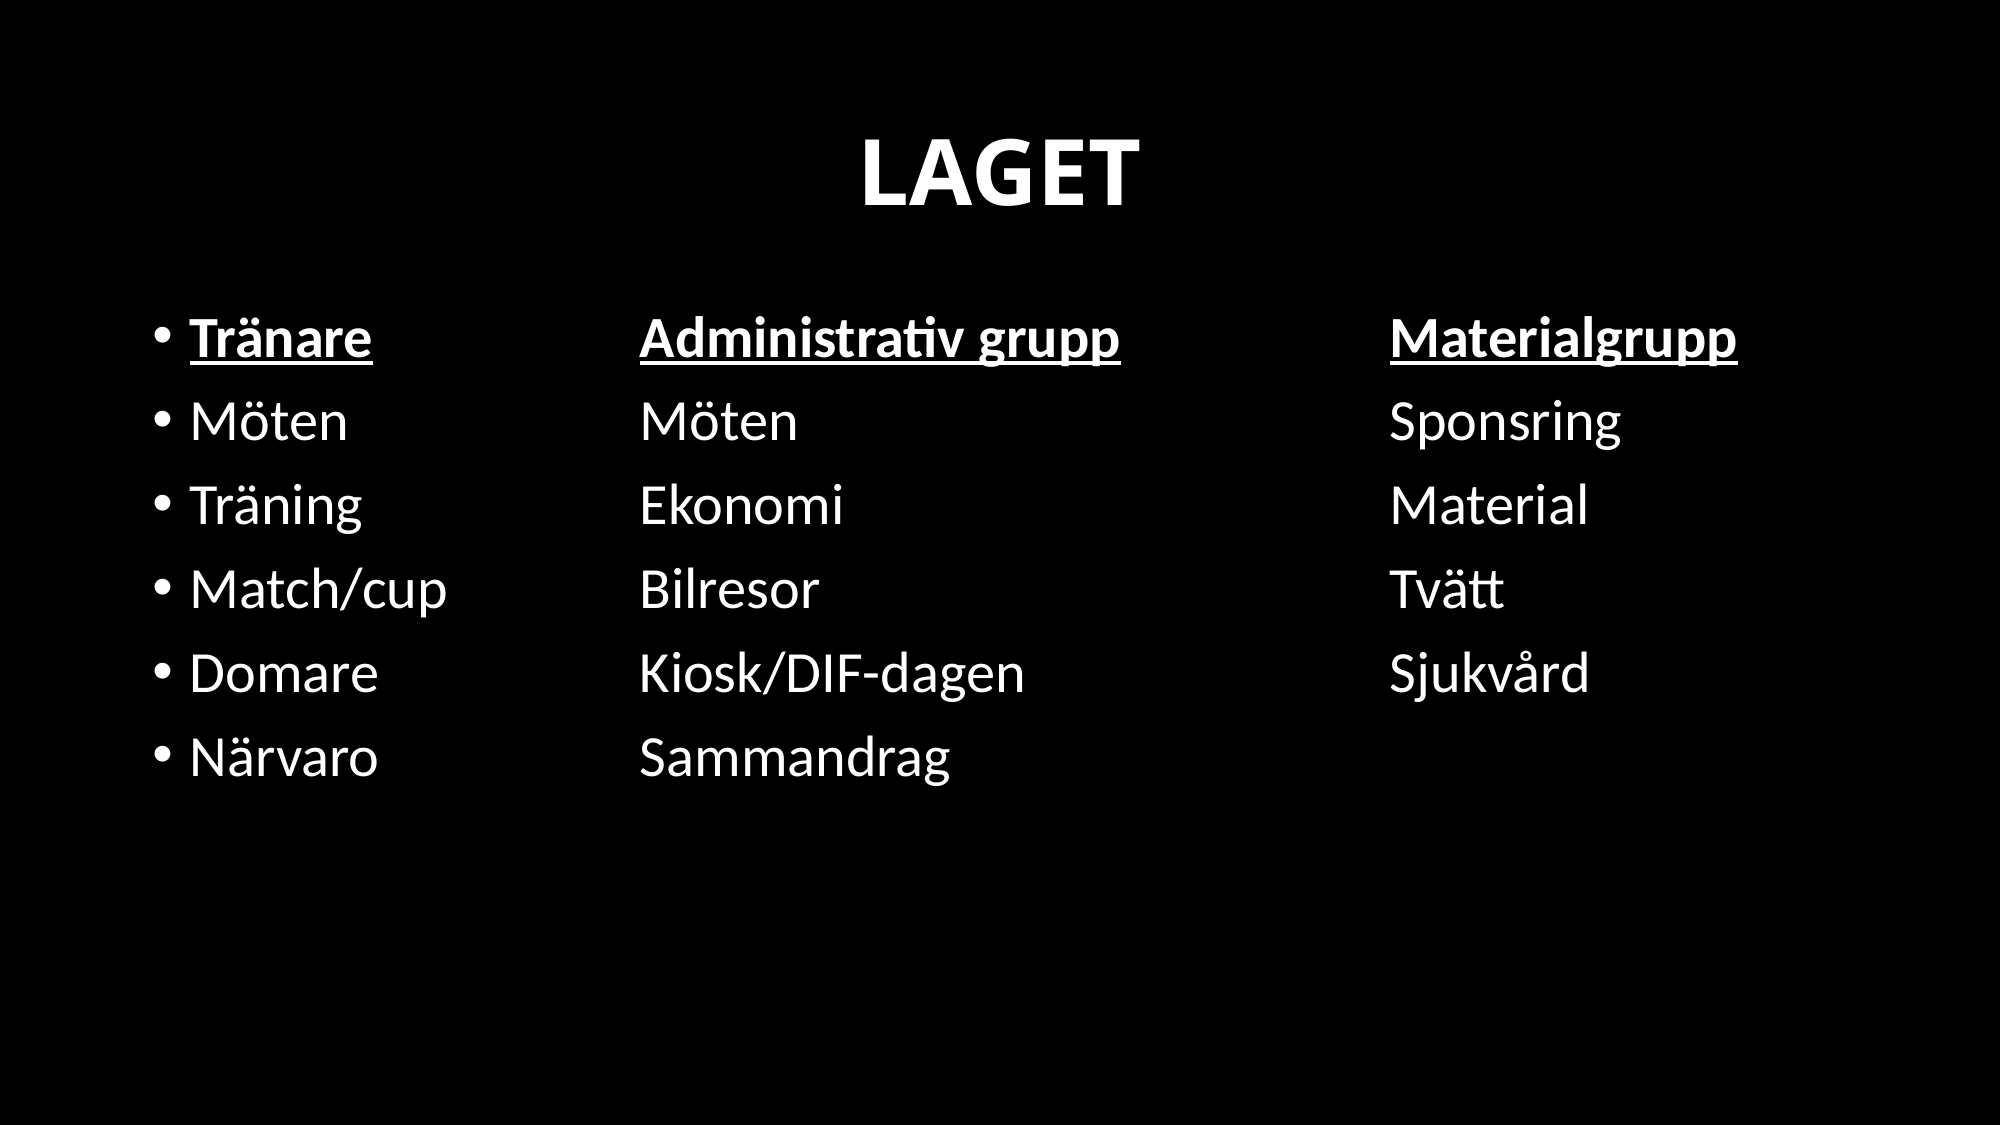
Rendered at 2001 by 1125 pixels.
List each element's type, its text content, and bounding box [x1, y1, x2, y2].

text_box LAGET [137, 59, 1863, 278]
text_box Tränare Administrativ grupp Materialgrupp Möten Möten Sponsring Träning Ekonomi Material Match/cup Bilresor Tvätt Domare Kiosk/DIF-dagen Sjukvård Närvaro Sammandrag [137, 299, 1863, 1014]
